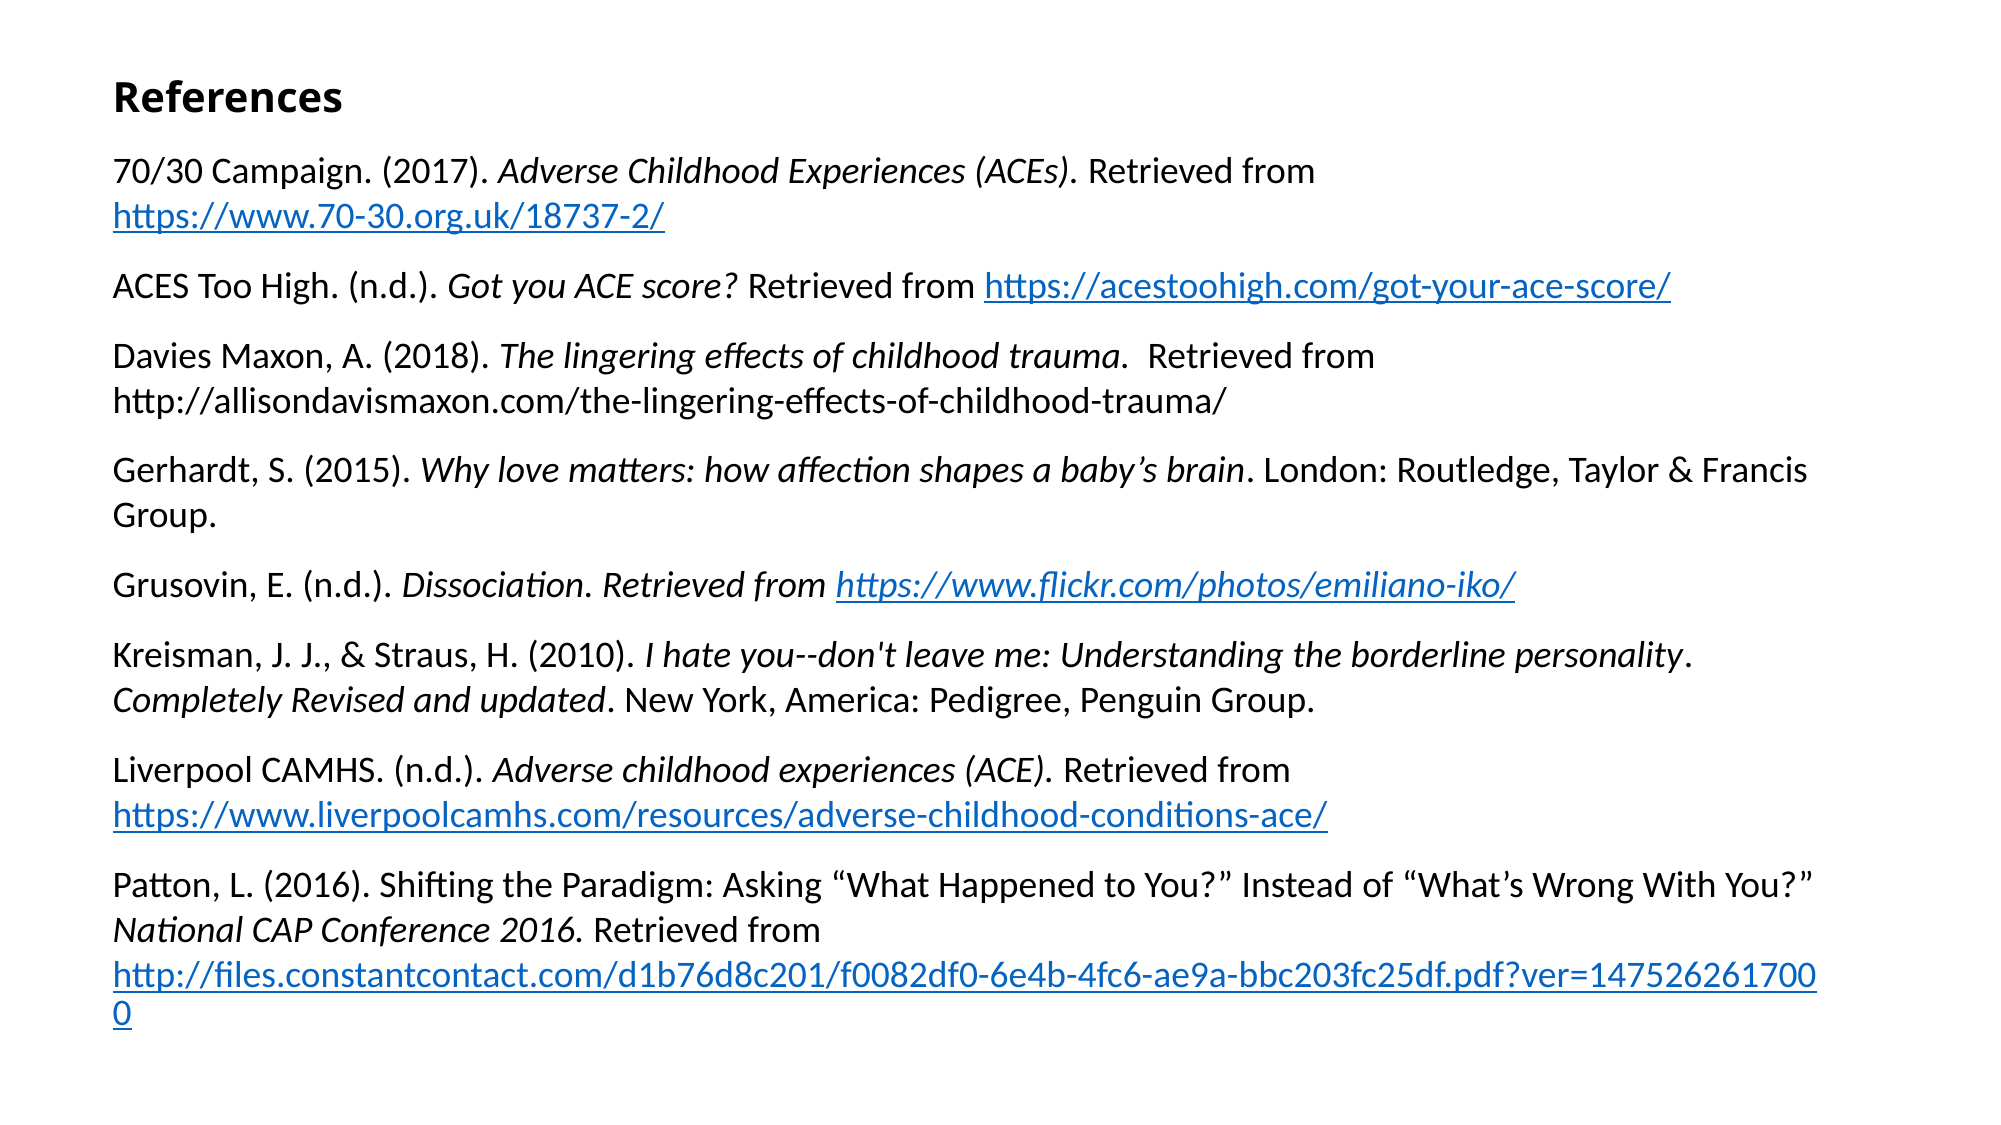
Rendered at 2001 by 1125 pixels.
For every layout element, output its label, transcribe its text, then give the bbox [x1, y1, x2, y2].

text_box References 70/30 Campaign. (2017). Adverse Childhood Experiences (ACEs). Retrieved from https://www.70-30.org.uk/18737-2/ ACES Too High. (n.d.). Got you ACE score? Retrieved from https://acestoohigh.com/got-your-ace-score/ Davies Maxon, A. (2018). The lingering effects of childhood trauma. Retrieved from http://allisondavismaxon.com/the-lingering-effects-of-childhood-trauma/ Gerhardt, S. (2015). Why love matters: how affection shapes a baby’s brain. London: Routledge, Taylor & Francis Group. Grusovin, E. (n.d.). Dissociation. Retrieved from https://www.flickr.com/photos/emiliano-iko/ Kreisman, J. J., & Straus, H. (2010). I hate you--don't leave me: Understanding the borderline personality. Completely Revised and updated. New York, America: Pedigree, Penguin Group. Liverpool CAMHS. (n.d.). Adverse childhood experiences (ACE). Retrieved from https://www.liverpoolcamhs.com/resources/adverse-childhood-conditions-ace/ Patton, L. (2016). Shifting the Paradigm: Asking “What Happened to You?” Instead of “What’s Wrong With You?” National CAP Conference 2016. Retrieved from http://files.constantcontact.com/d1b76d8c201/f0082df0-6e4b-4fc6-ae9a-bbc203fc25df.pdf?ver=1475262617000 [97, 63, 1844, 1008]
